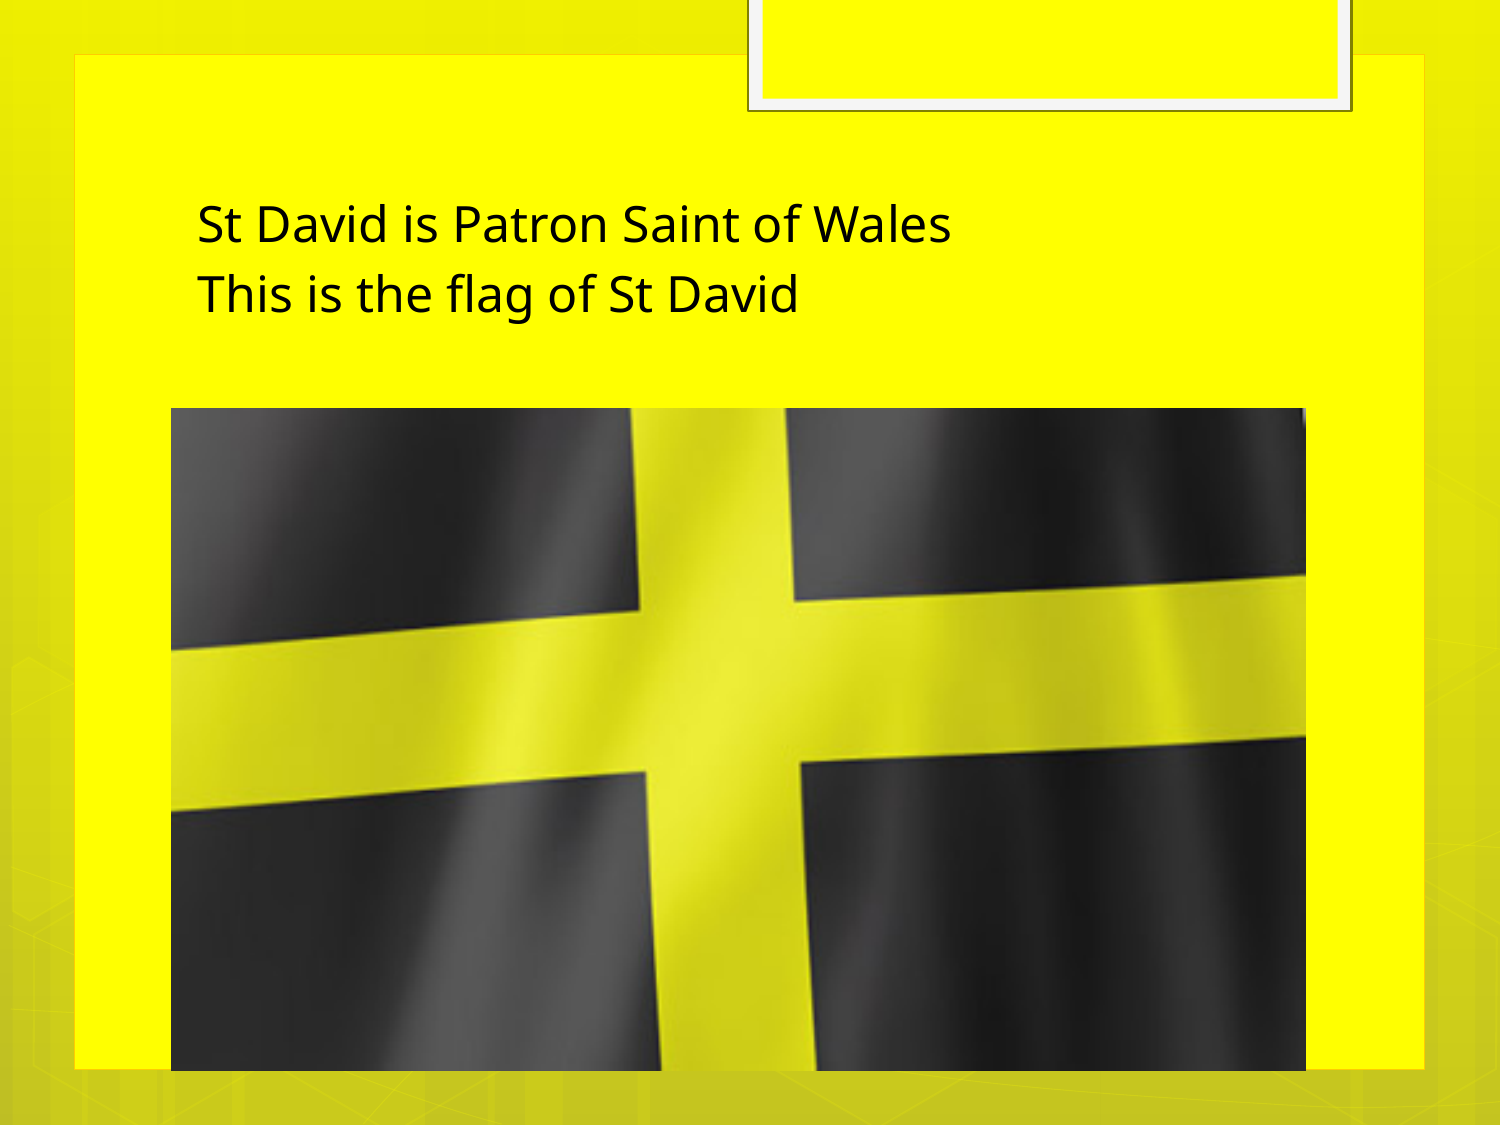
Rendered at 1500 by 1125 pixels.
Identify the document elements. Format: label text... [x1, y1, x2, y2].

list St David is Patron Saint of Wales This is the flag of St David [171, 184, 1283, 408]
picture [170, 408, 1306, 1071]
